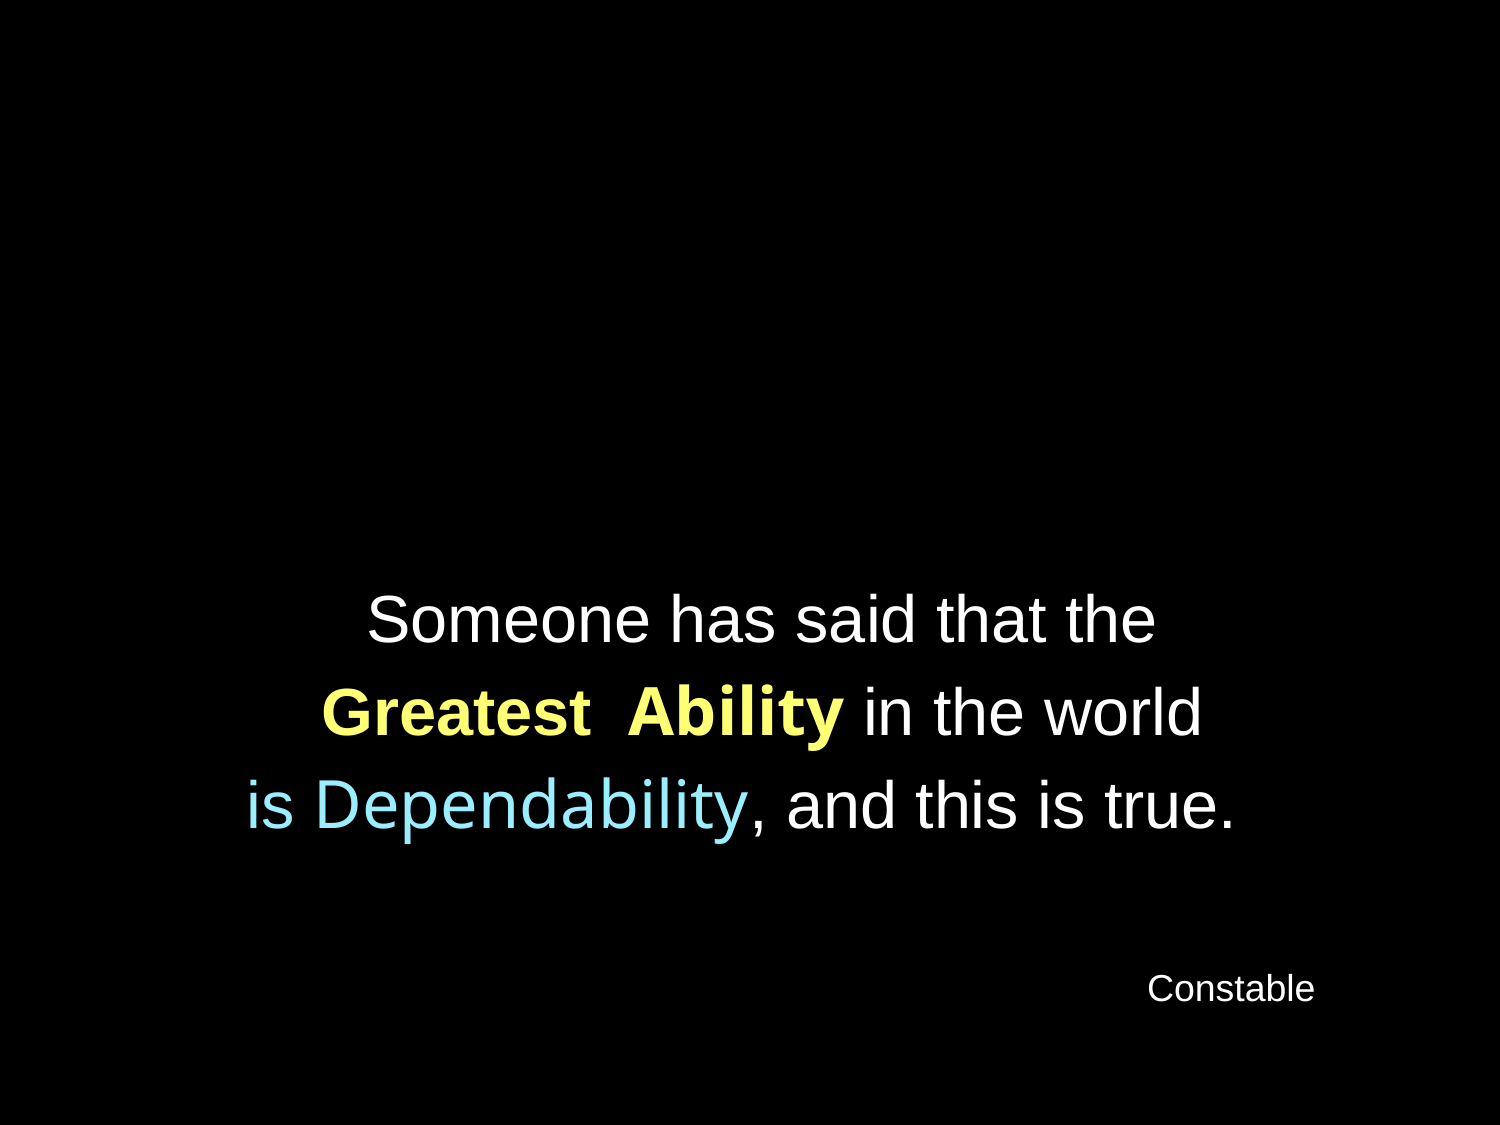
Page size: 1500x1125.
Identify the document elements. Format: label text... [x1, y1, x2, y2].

subtitle Someone has said that the Greatest Ability in the world is Dependability, and this is true. Constable [193, 567, 1350, 1038]
